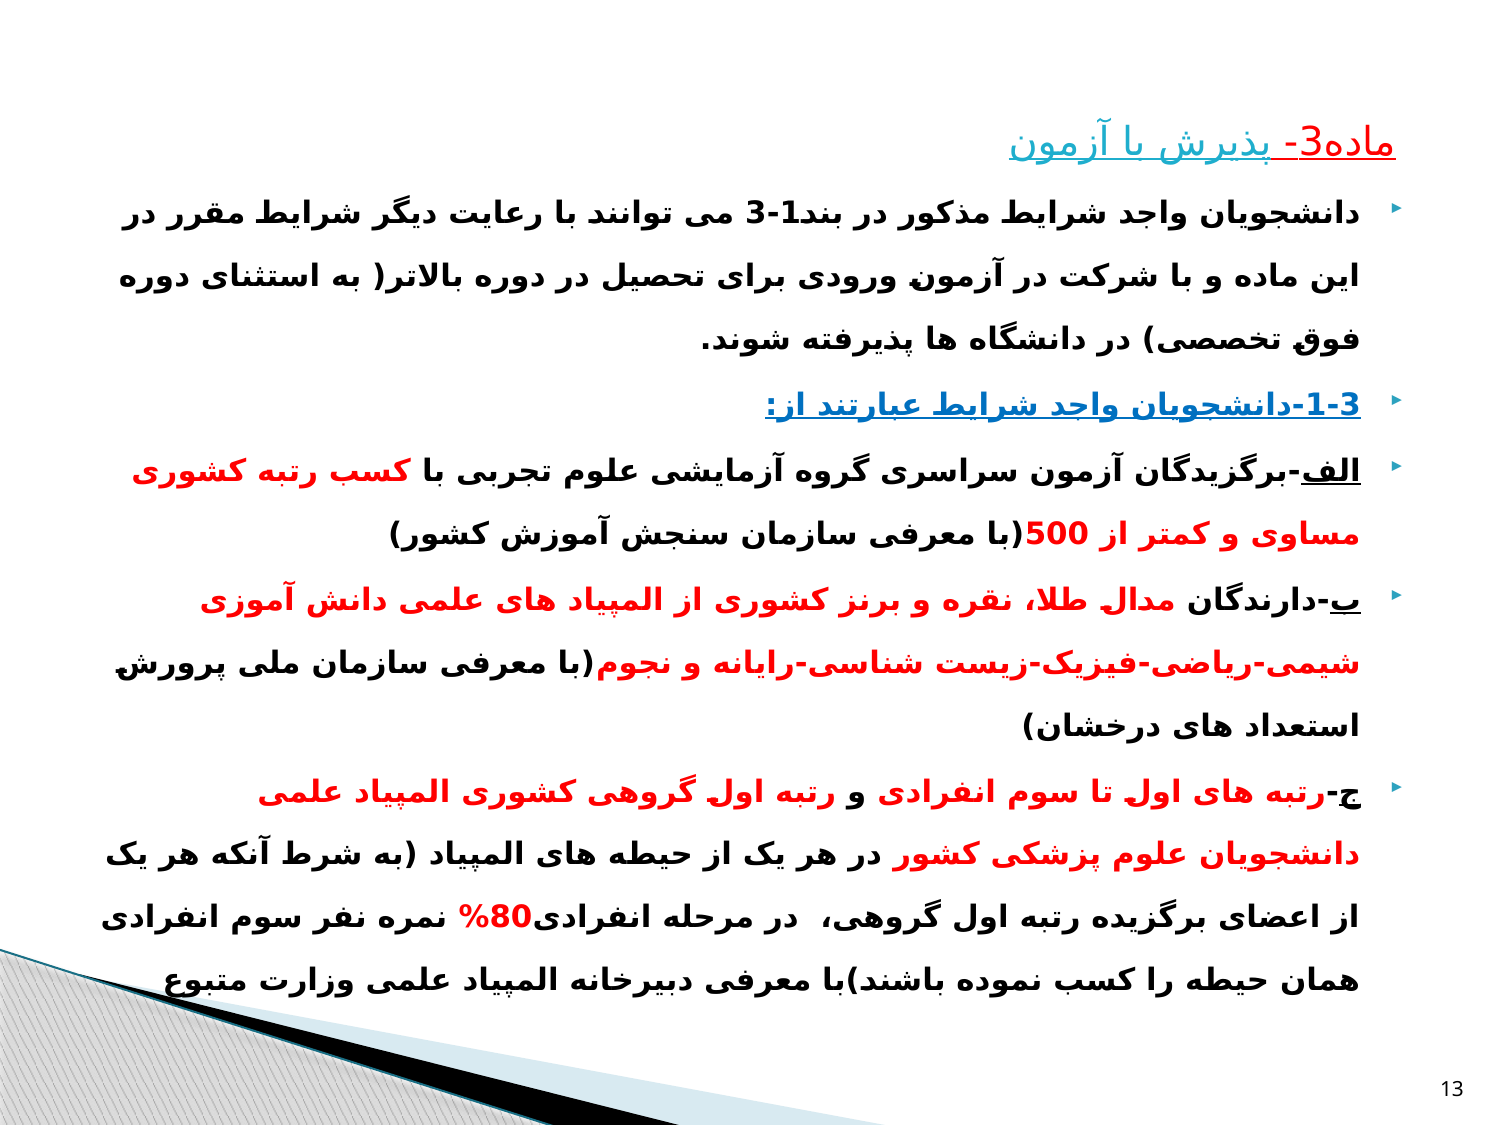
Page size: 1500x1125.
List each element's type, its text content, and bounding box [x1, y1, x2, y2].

slide_number 13 [1418, 1051, 1479, 1112]
list ماده3- پذیرش با آزمون دانشجویان واجد شرایط مذکور در بند1-3 می توانند با رعایت دیگر شرایط مقرر در این ماده و با شرکت در آزمون ورودی برای تحصیل در دوره بالاتر( به استثنای دوره فوق تخصصی) در دانشگاه ها پذیرفته شوند. 1-3-دانشجویان واجد شرایط عبارتند از: الف-برگزیدگان آزمون سراسری گروه آزمایشی علوم تجربی با کسب رتبه کشوری مساوی و کمتر از 500(با معرفی سازمان سنجش آموزش کشور) ب-دارندگان مدال طلا، نقره و برنز کشوری از المپیاد های علمی دانش آموزی شیمی-ریاضی-فیزیک-زیست شناسی-رایانه و نجوم(با معرفی سازمان ملی پرورش استعداد های درخشان) ج-رتبه های اول تا سوم انفرادی و رتبه اول گروهی کشوری المپیاد علمی دانشجویان علوم پزشکی کشور در هر یک از حیطه های المپیاد (به شرط آنکه هر یک از اعضای برگزیده رتبه اول گروهی، در مرحله انفرادی80% نمره نفر سوم انفرادی همان حیطه را کسب نموده باشند)با معرفی دبیرخانه المپیاد علمی وزارت متبوع [75, 75, 1425, 1075]
